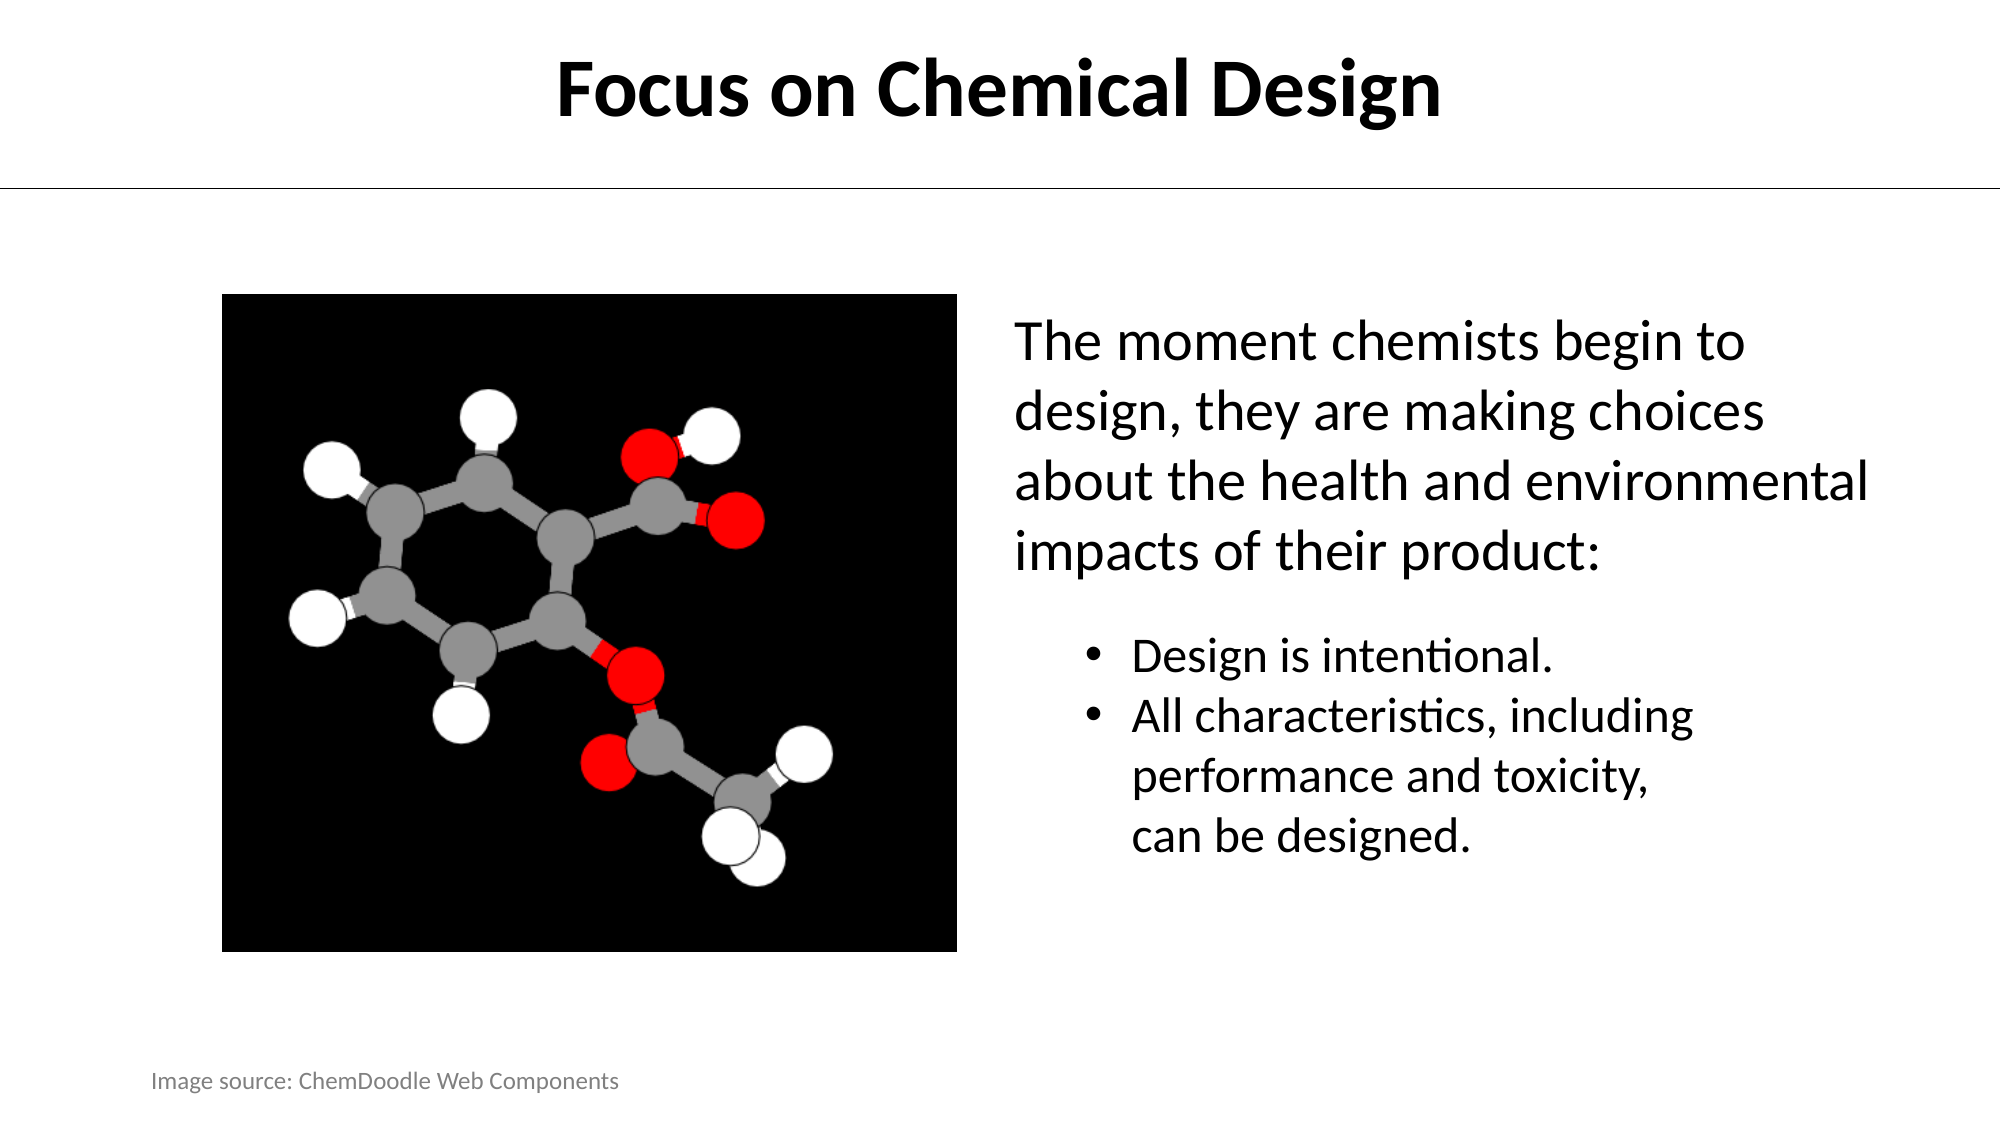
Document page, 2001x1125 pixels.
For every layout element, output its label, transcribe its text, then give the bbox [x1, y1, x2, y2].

text_box Design is intentional. All characteristics, including performance and toxicity, can be designed. [1070, 615, 1736, 871]
list The moment chemists begin to design, they are making choices about the health and environmental impacts of their product: [999, 294, 1891, 948]
text_box Image source: ChemDoodle Web Components [136, 1057, 635, 1102]
picture [222, 294, 957, 952]
title Focus on Chemical Design [472, 0, 1528, 188]
